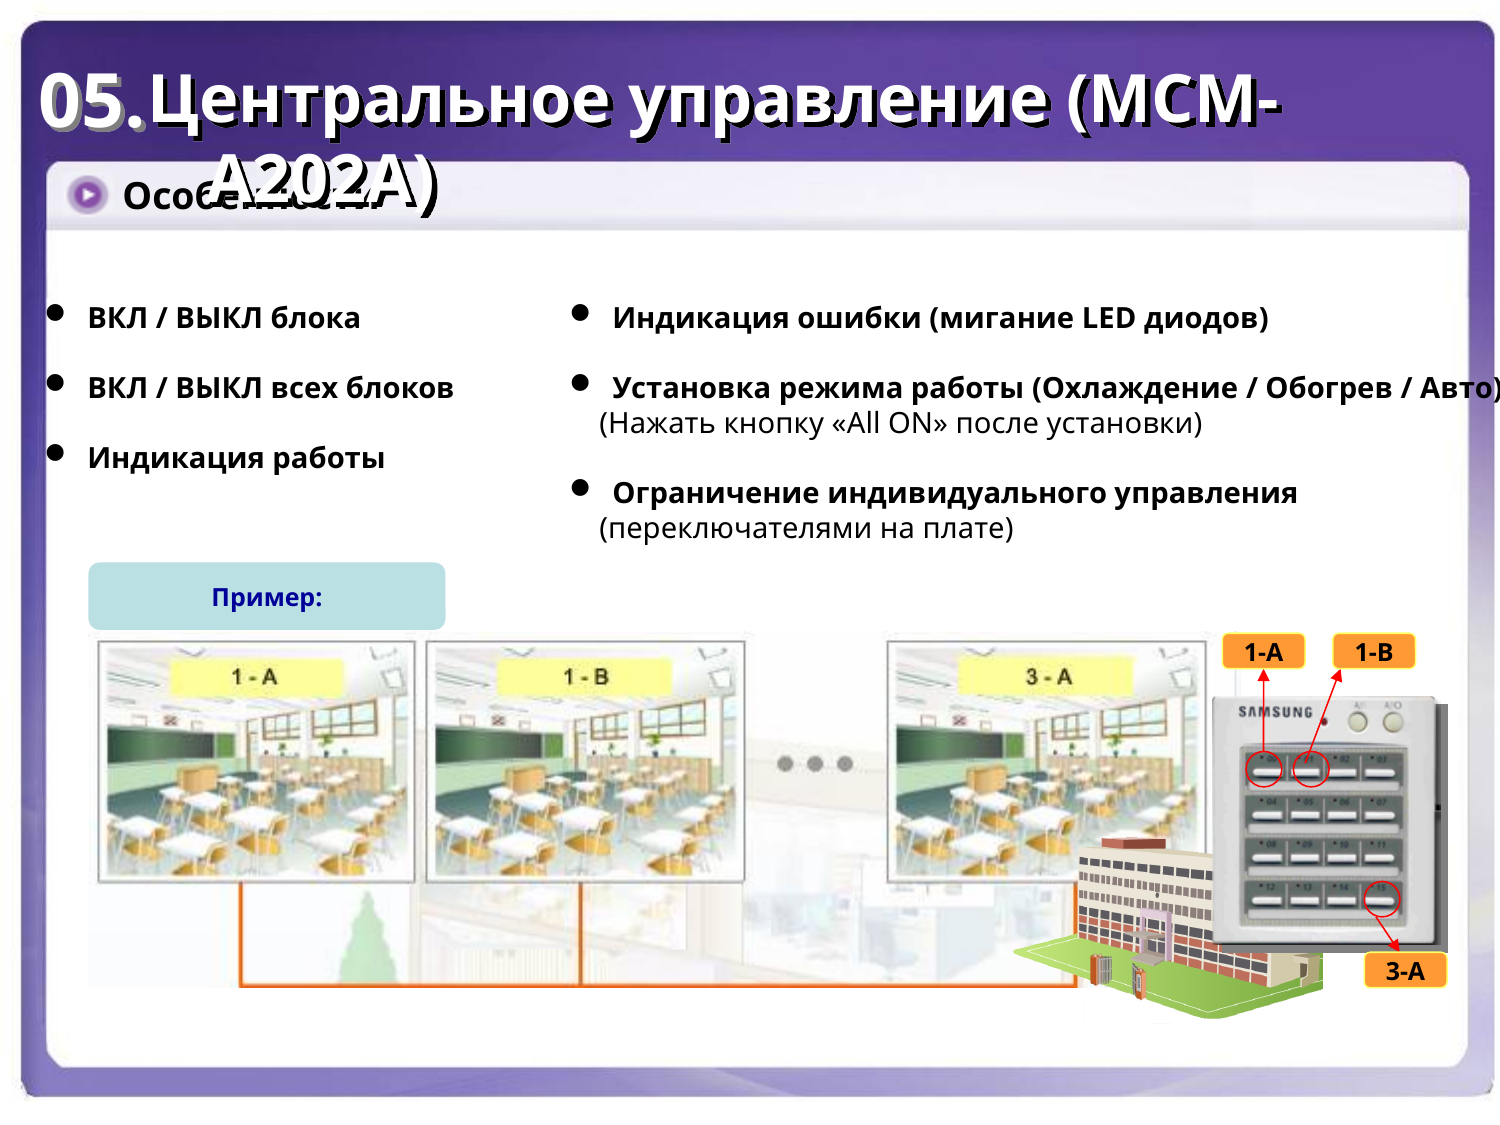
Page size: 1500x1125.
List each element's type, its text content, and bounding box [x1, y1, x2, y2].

text_box ВКЛ / ВЫКЛ блока ВКЛ / ВЫКЛ всех блоков Индикация работы [29, 291, 470, 517]
text_box 1-B [1332, 633, 1416, 669]
text_box Пример: [88, 562, 446, 629]
text_box Особенности [104, 162, 115, 226]
text_box 1-A [1244, 633, 1306, 669]
text_box 3-A [1364, 952, 1448, 988]
text_box [1330, 669, 1343, 694]
picture [0, 0, 1500, 1125]
text_box Центральное управление (MCM-A202A) [111, 49, 1471, 222]
text_box Индикация ошибки (мигание LED диодов) Установка режима работы (Охлаждение / Обогрев / Авто) (Нажать кнопку «All ON» после установки) Ограничение индивидуального управления (переключателями на плате) [554, 291, 1500, 587]
text_box [1257, 669, 1270, 694]
text_box [1441, 704, 1447, 953]
text_box 05. [23, 44, 161, 150]
